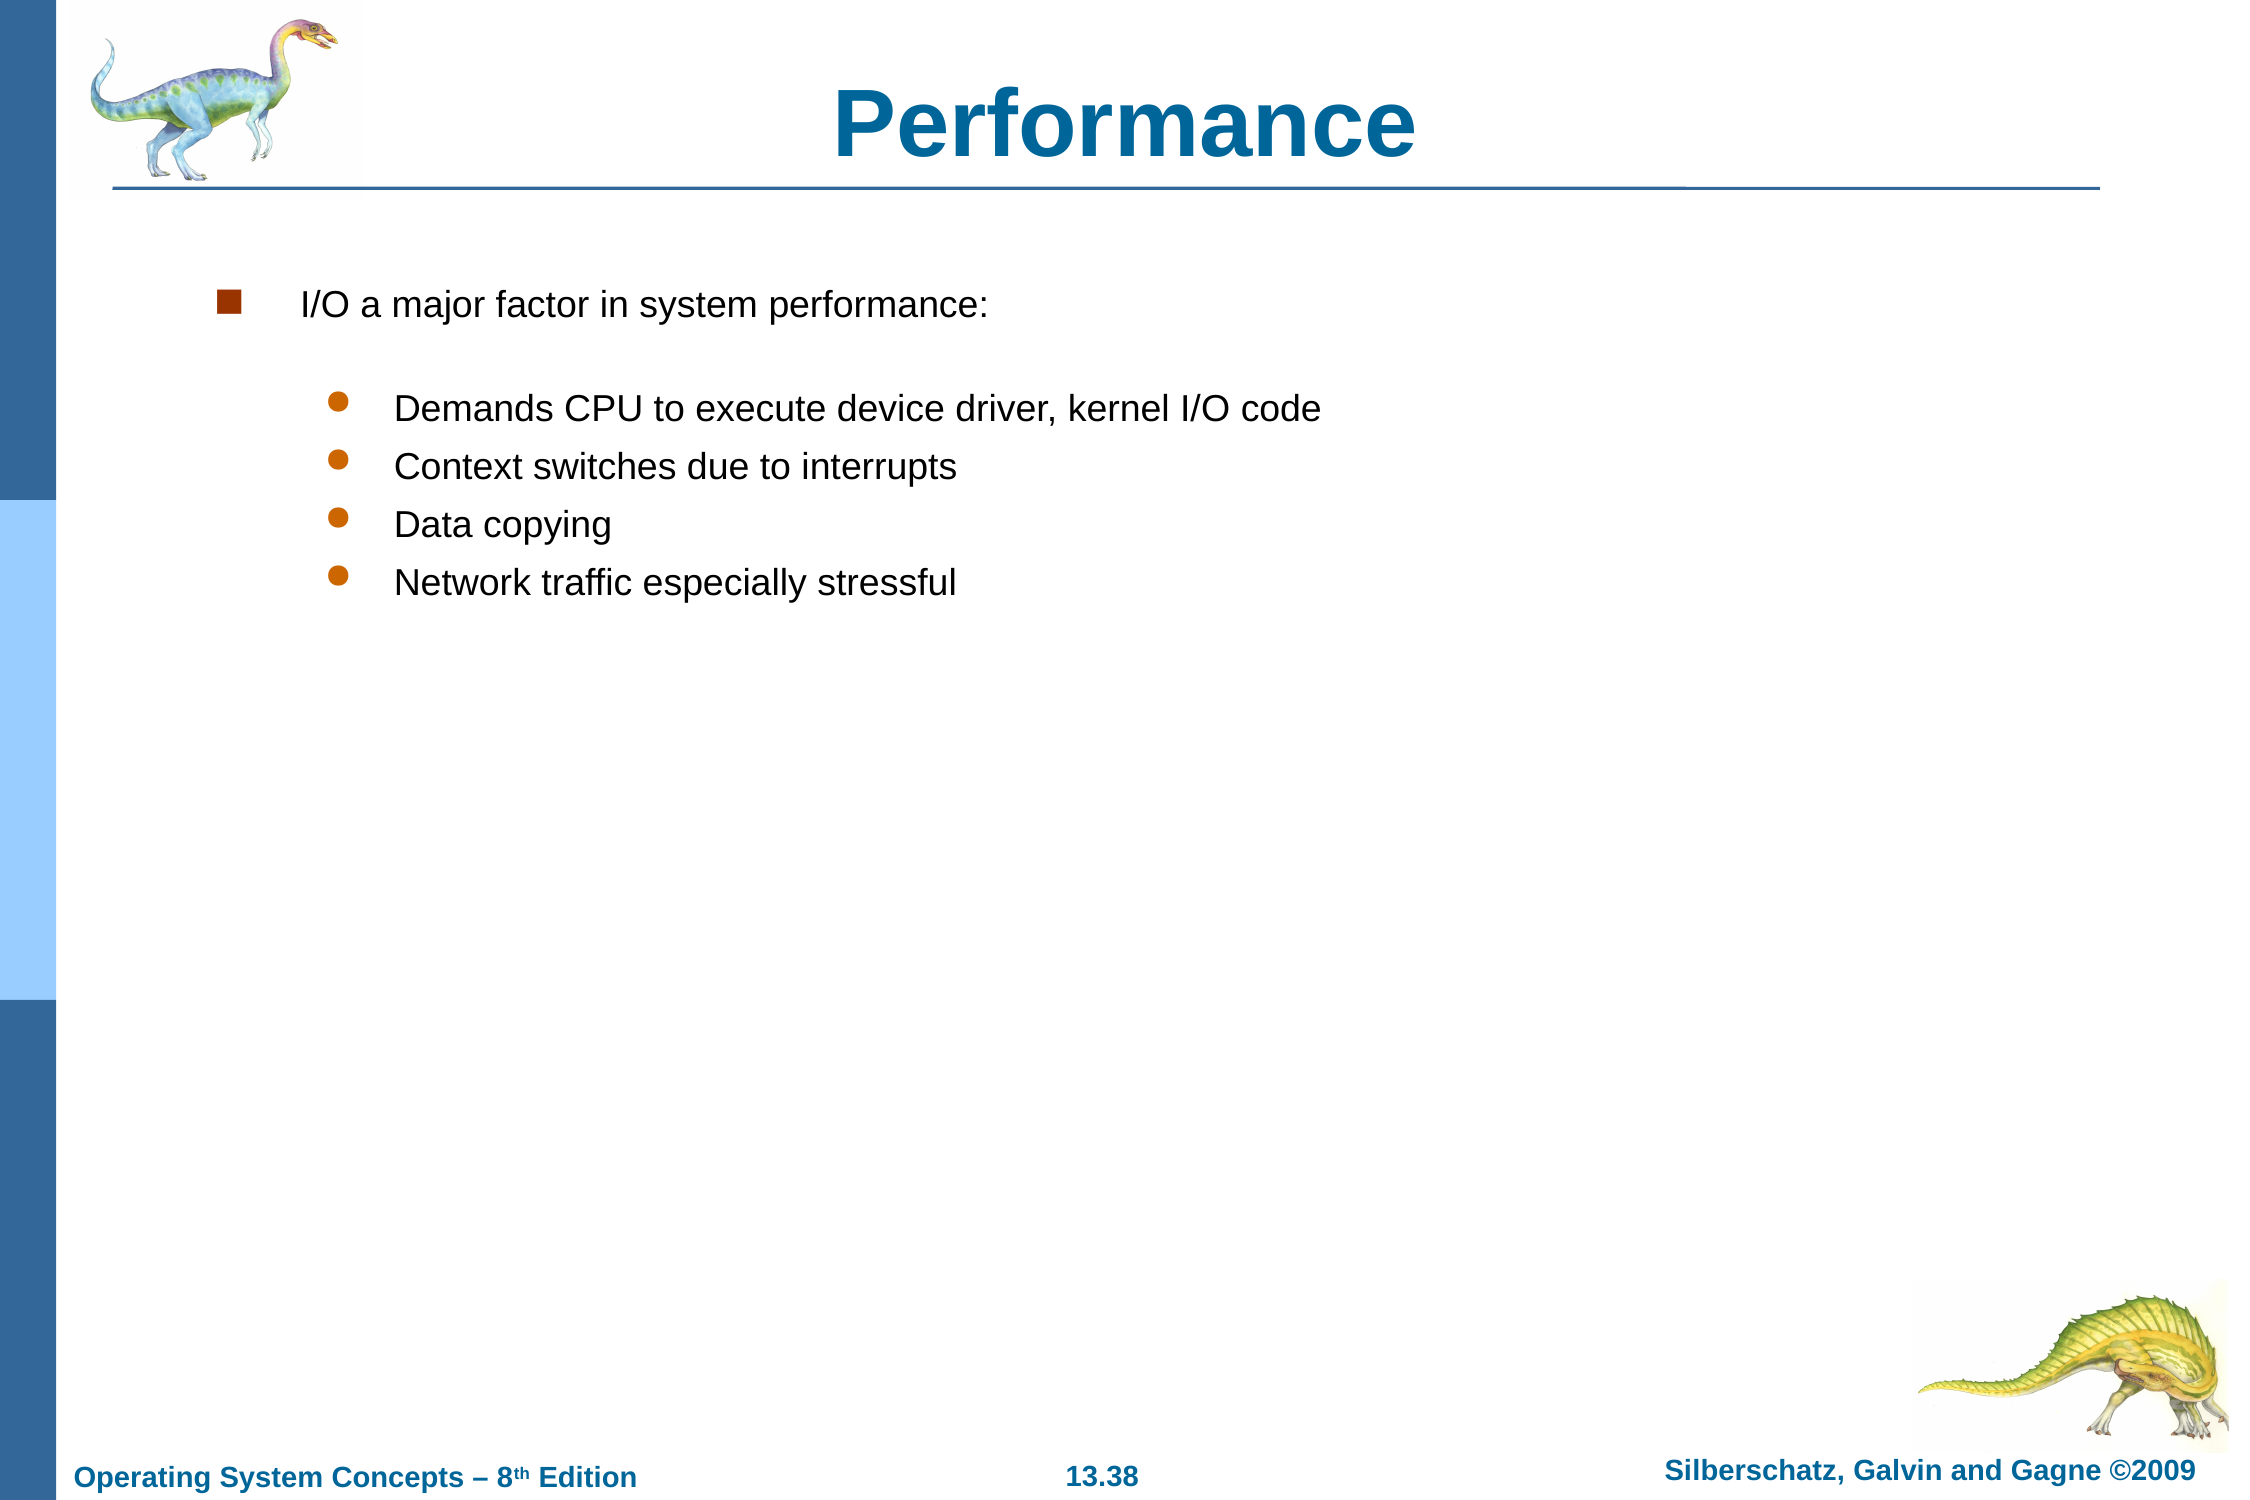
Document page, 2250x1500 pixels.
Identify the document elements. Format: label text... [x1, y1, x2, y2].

list I/O a major factor in system performance: Demands CPU to execute device driver, kernel I/O code Context switches due to interrupts Data copying Network traffic especially stressful [198, 269, 2224, 1261]
title Performance [112, 60, 2138, 187]
picture [1913, 1279, 2229, 1453]
picture [70, 0, 365, 199]
